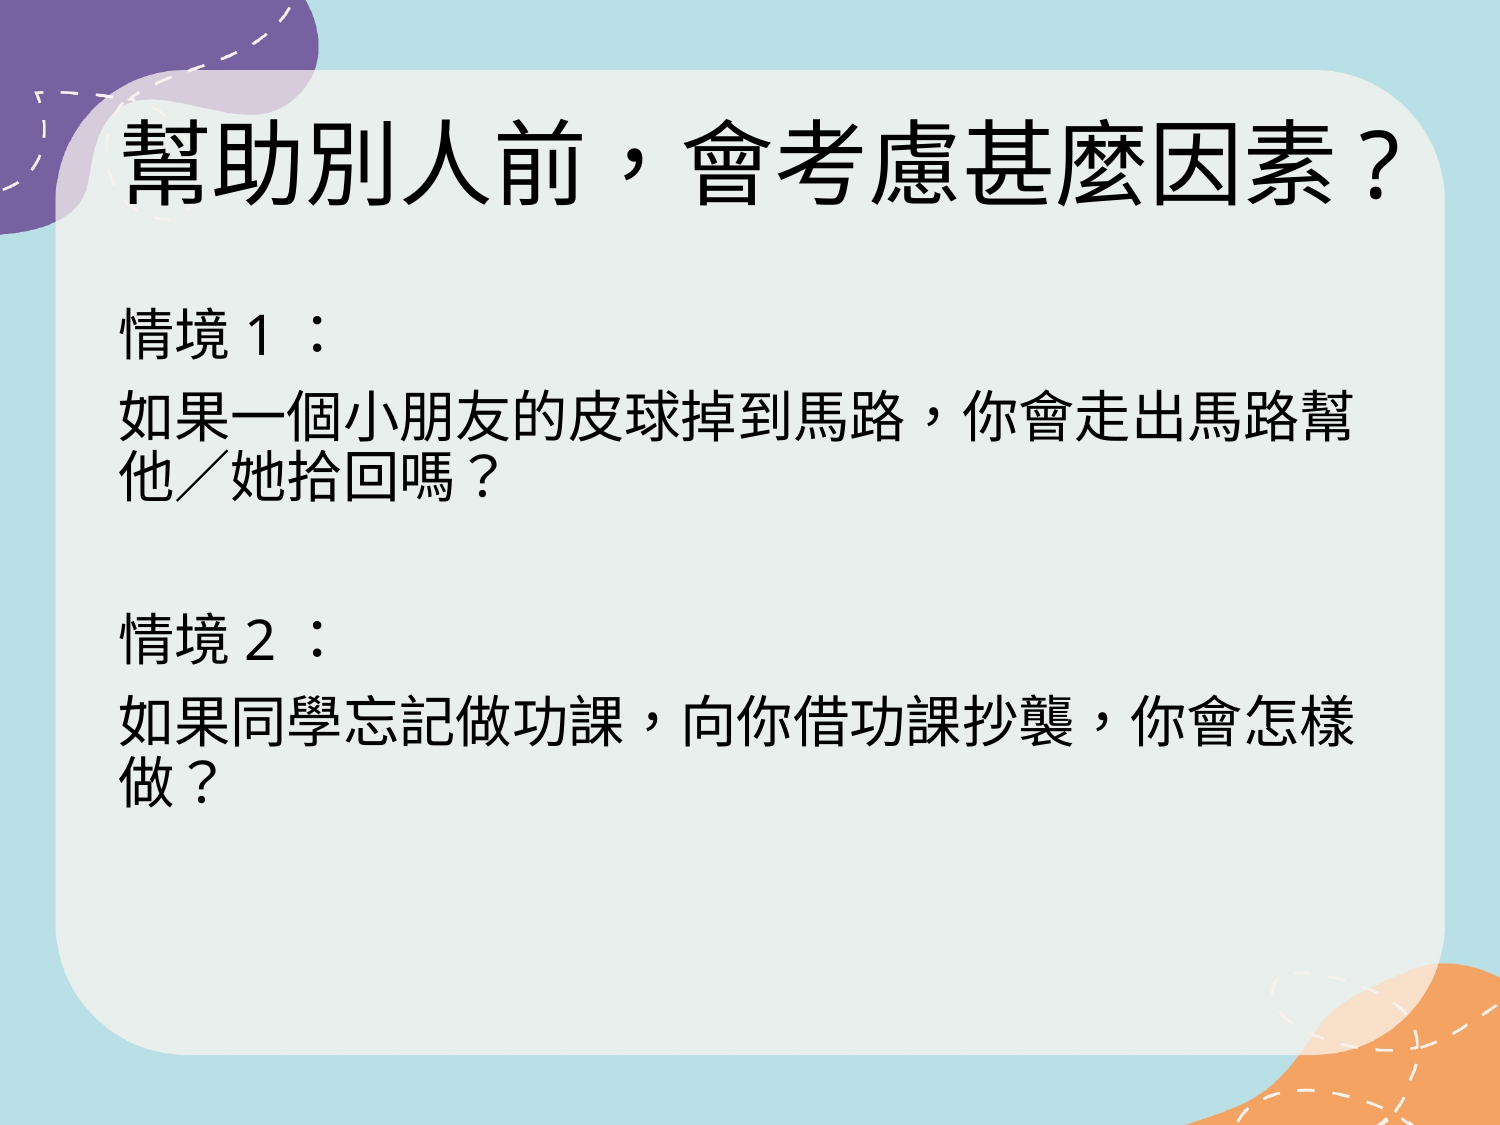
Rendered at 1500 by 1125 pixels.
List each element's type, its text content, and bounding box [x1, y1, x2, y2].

title 幫助別人前，會考慮甚麼因素? [103, 59, 1397, 278]
picture [0, 0, 1500, 1125]
list 情境1： 如果一個小朋友的皮球掉到馬路，你會走出馬路幫他／她拾回嗎？ 情境2： 如果同學忘記做功課，向你借功課抄襲，你會怎樣做？ [103, 299, 1397, 1014]
